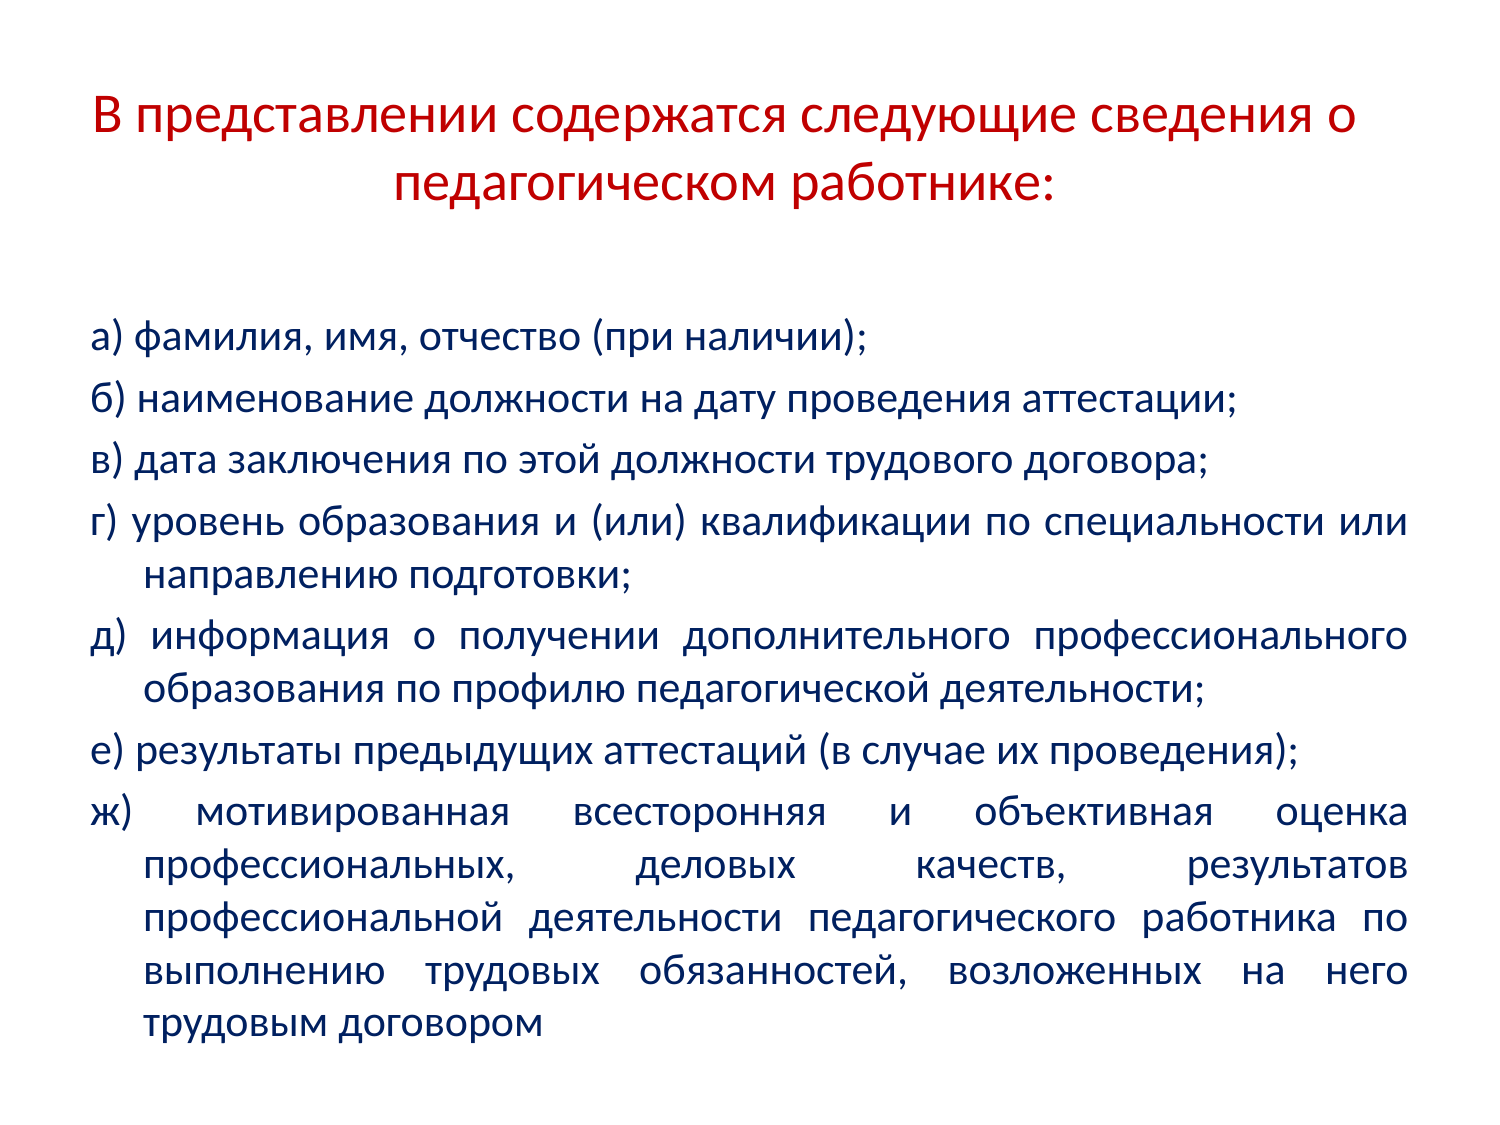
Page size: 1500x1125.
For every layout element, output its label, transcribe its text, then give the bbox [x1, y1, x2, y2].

title В представлении содержатся следующие сведения о педагогическом работнике: [50, 62, 1400, 225]
list а) фамилия, имя, отчество (при наличии); б) наименование должности на дату проведения аттестации; в) дата заключения по этой должности трудового договора; г) уровень образования и (или) квалификации по специальности или направлению подготовки; д) информация о получении дополнительного профессионального образования по профилю педагогической деятельности; е) результаты предыдущих аттестаций (в случае их проведения); ж) мотивированная всесторонняя и объективная оценка профессиональных, деловых качеств, результатов профессиональной деятельности педагогического работника по выполнению трудовых обязанностей, возложенных на него трудовым договором [75, 237, 1425, 1063]
